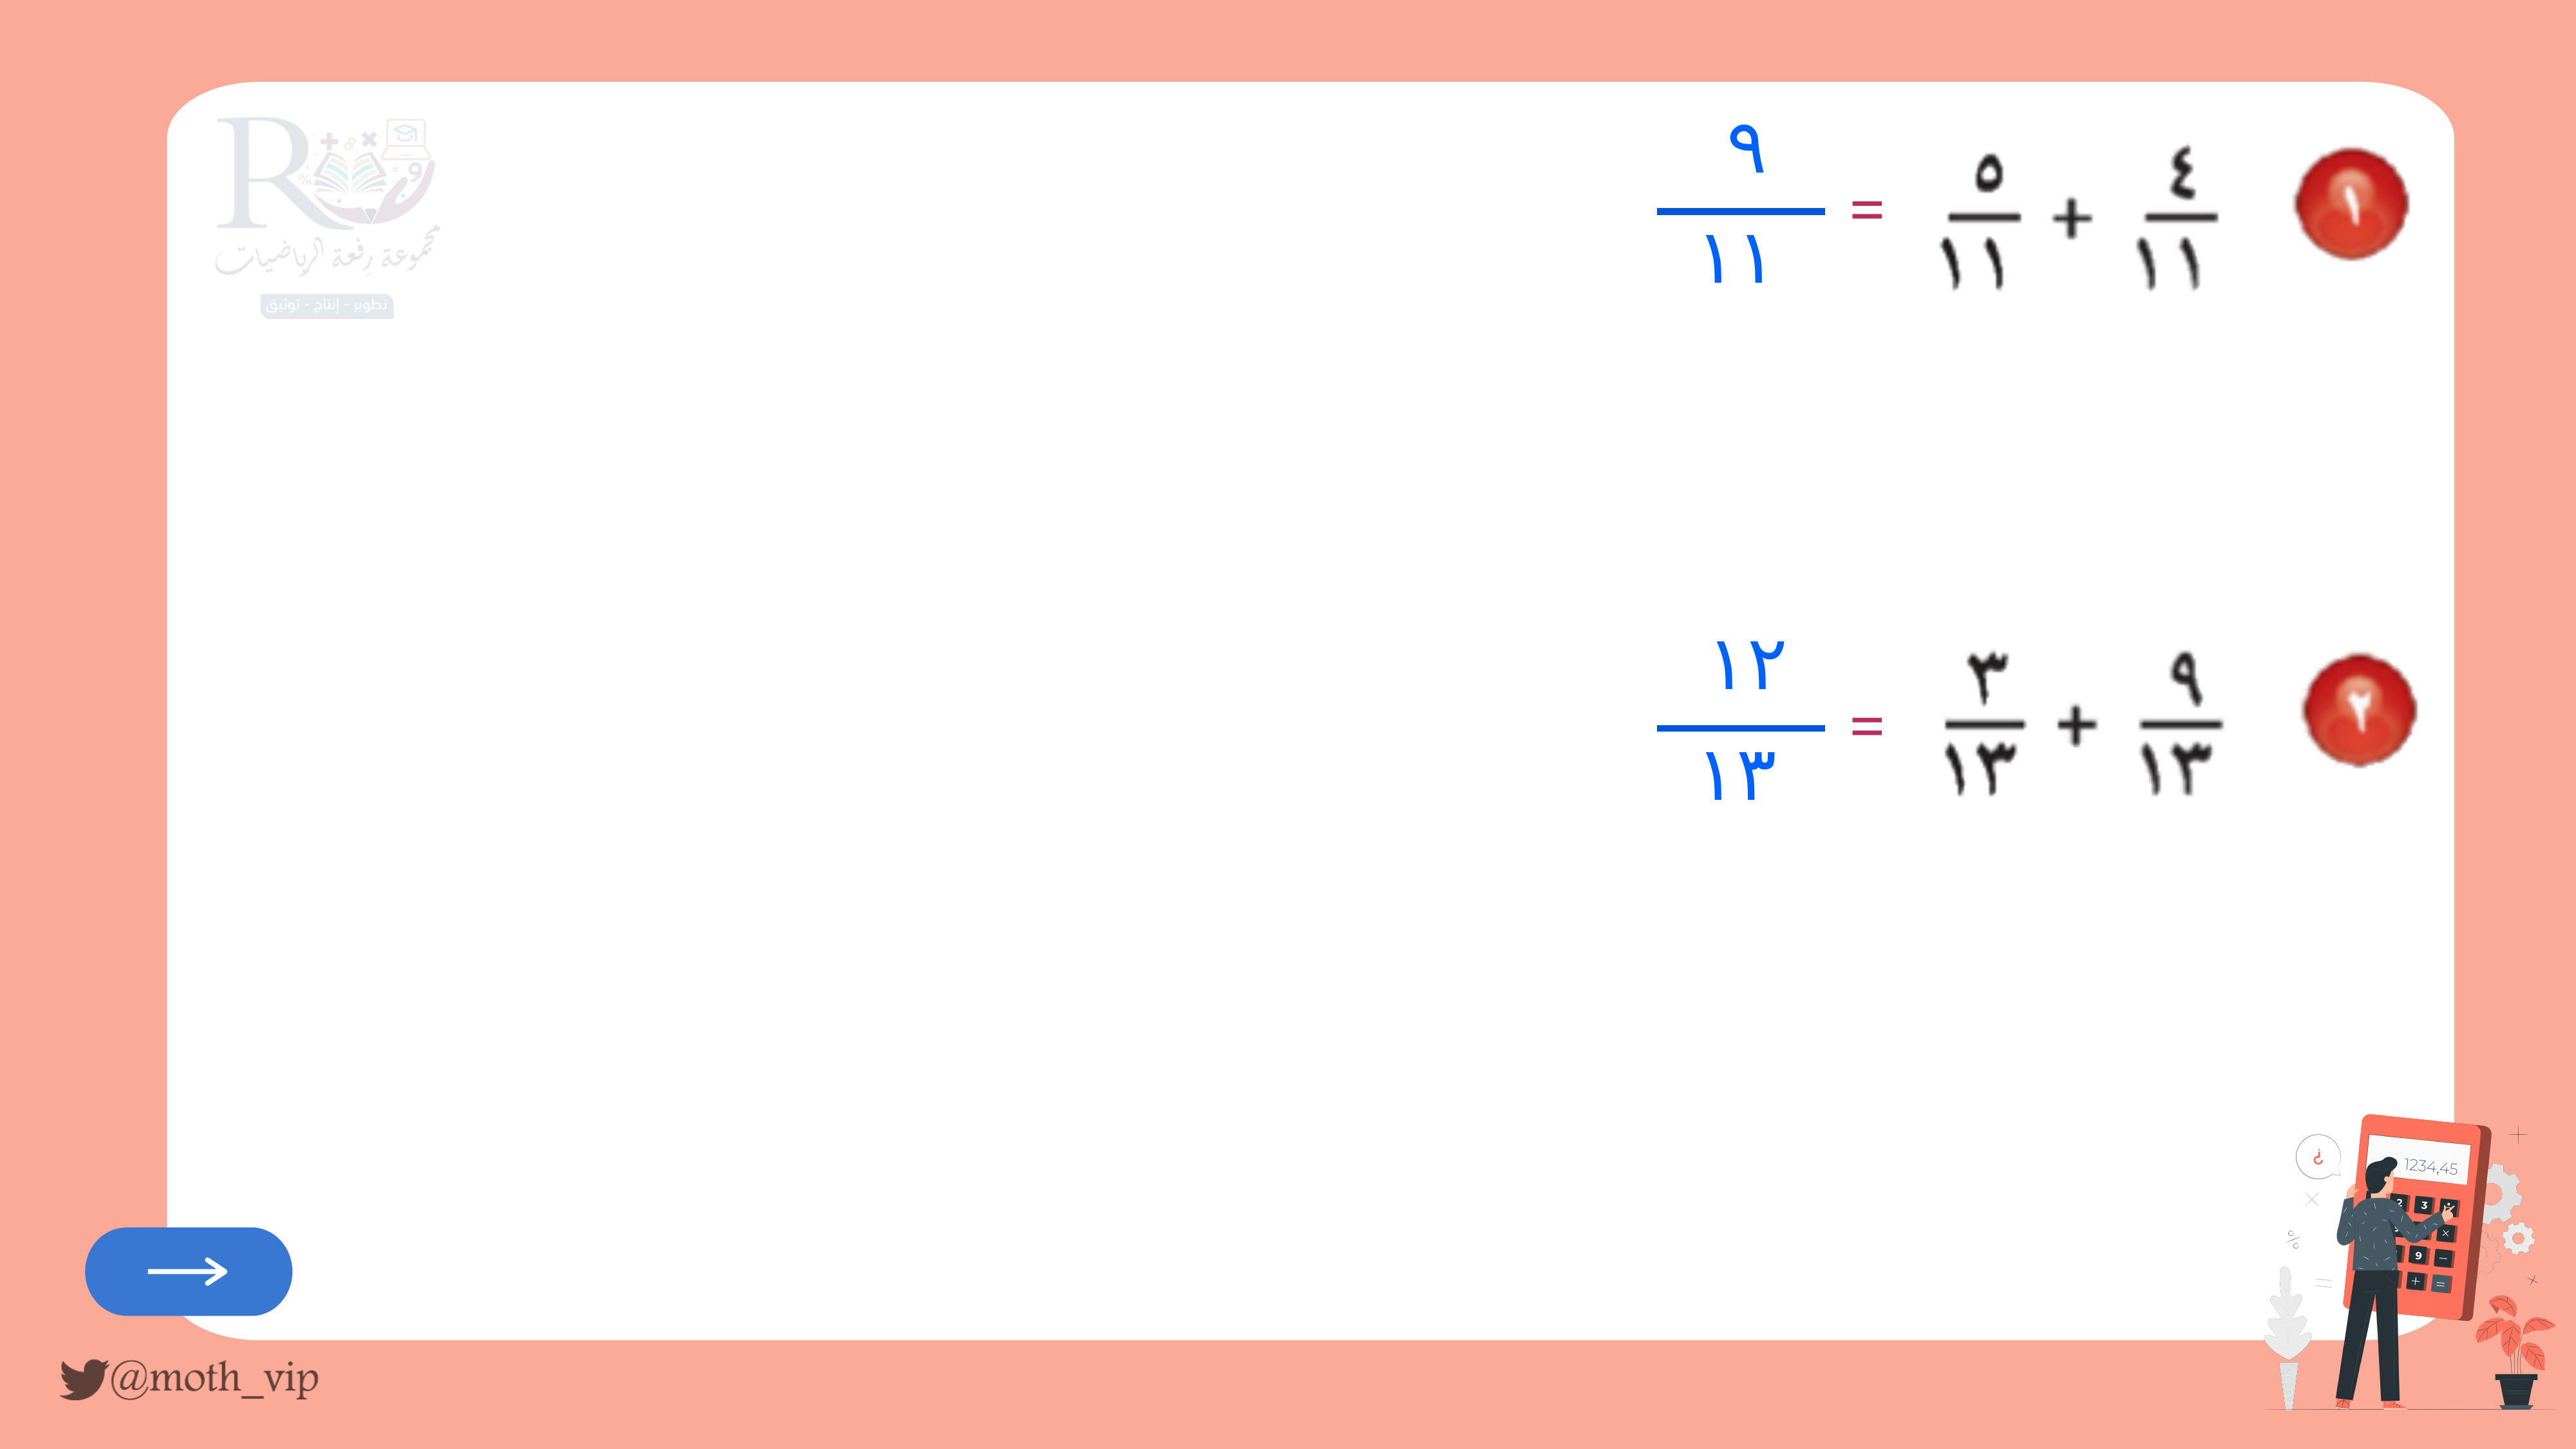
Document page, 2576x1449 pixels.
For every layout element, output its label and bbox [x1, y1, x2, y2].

picture [1927, 600, 2450, 824]
text_box [1632, 75, 1927, 341]
text_box [84, 1227, 293, 1316]
text_box [1632, 592, 1927, 857]
picture [2244, 1095, 2576, 1427]
picture [1927, 92, 2496, 341]
